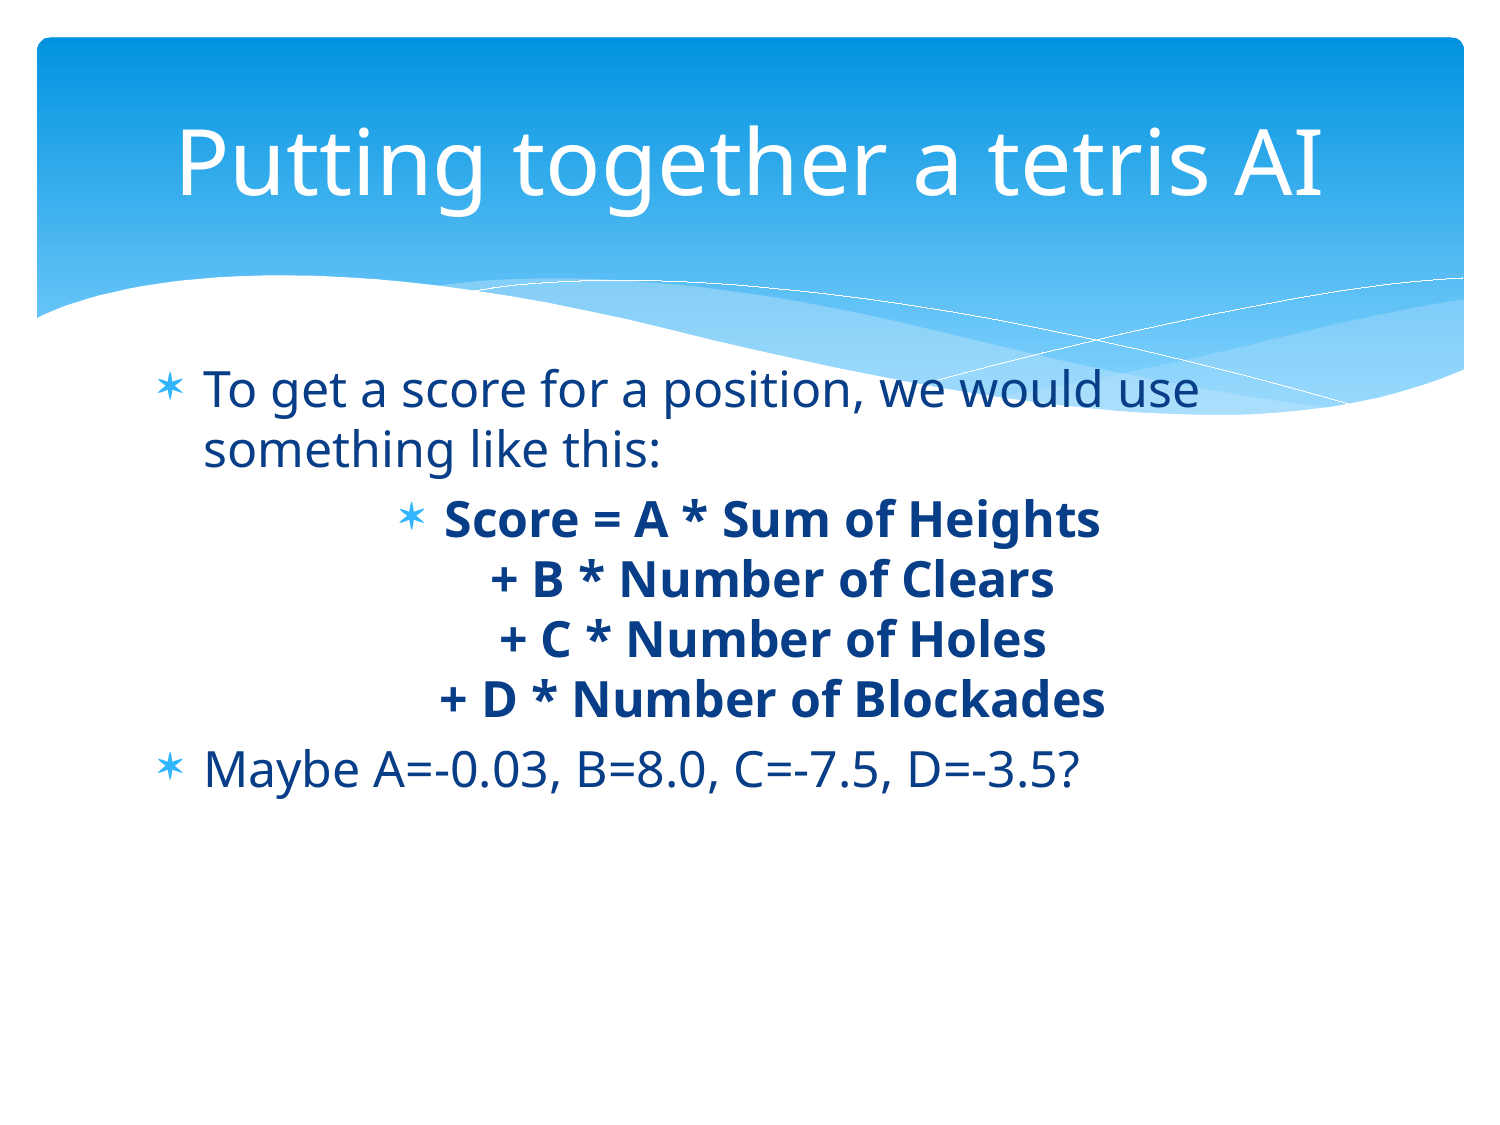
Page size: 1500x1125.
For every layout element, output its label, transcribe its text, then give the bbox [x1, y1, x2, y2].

list To get a score for a position, we would use something like this: Score = A * Sum of Heights + B * Number of Clears + C * Number of Holes + D * Number of Blockades Maybe A=-0.03, B=8.0, C=-7.5, D=-3.5? [143, 350, 1359, 1005]
title Putting together a tetris AI [75, 55, 1425, 261]
